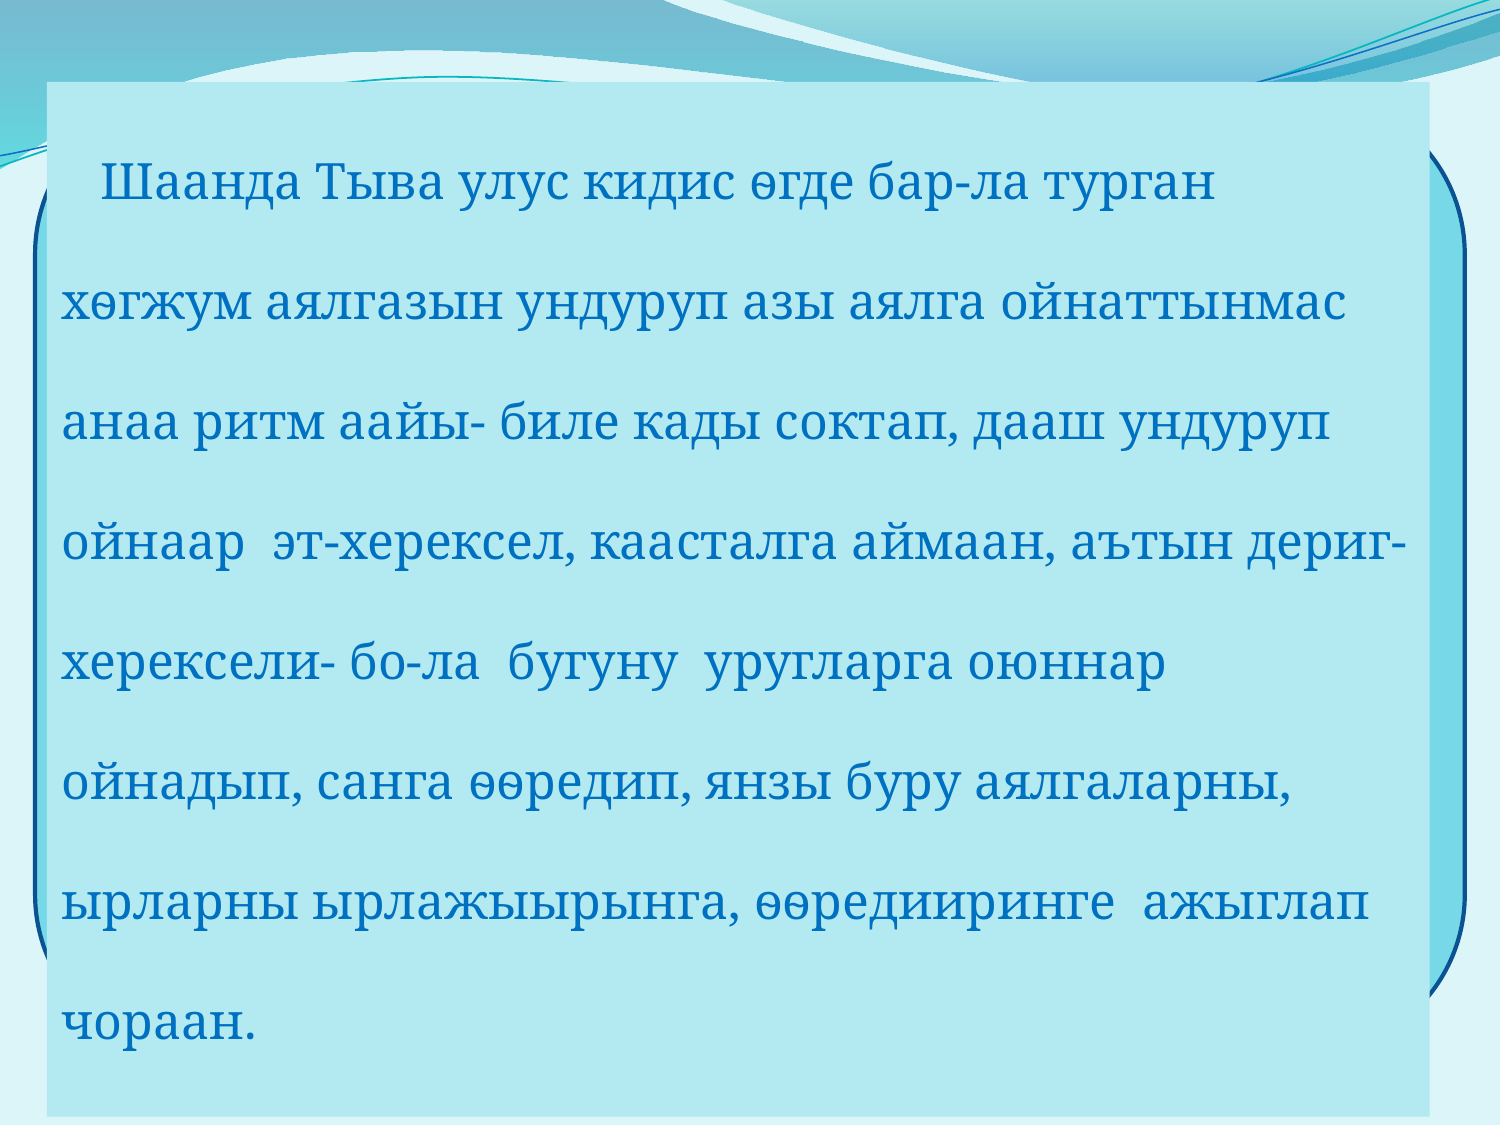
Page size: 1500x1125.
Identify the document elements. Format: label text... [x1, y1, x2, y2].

text_box [1430, 150, 1467, 998]
text_box [32, 190, 46, 959]
text_box Шаанда Тыва улус кидис ѳгде бар-ла турган хѳгжум аялгазын ундуруп азы аялга ойнаттынмас анаа ритм аайы- биле кады соктап, дааш ундуруп ойнаар эт-херексел, каасталга аймаан, аътын дериг-херексели- бо-ла бугуну уругларга оюннар ойнадып, санга ѳѳредип, янзы буру аялгаларны, ырларны ырлажыырынга, ѳѳредииринге ажыглап чораан. [46, 81, 1430, 1117]
